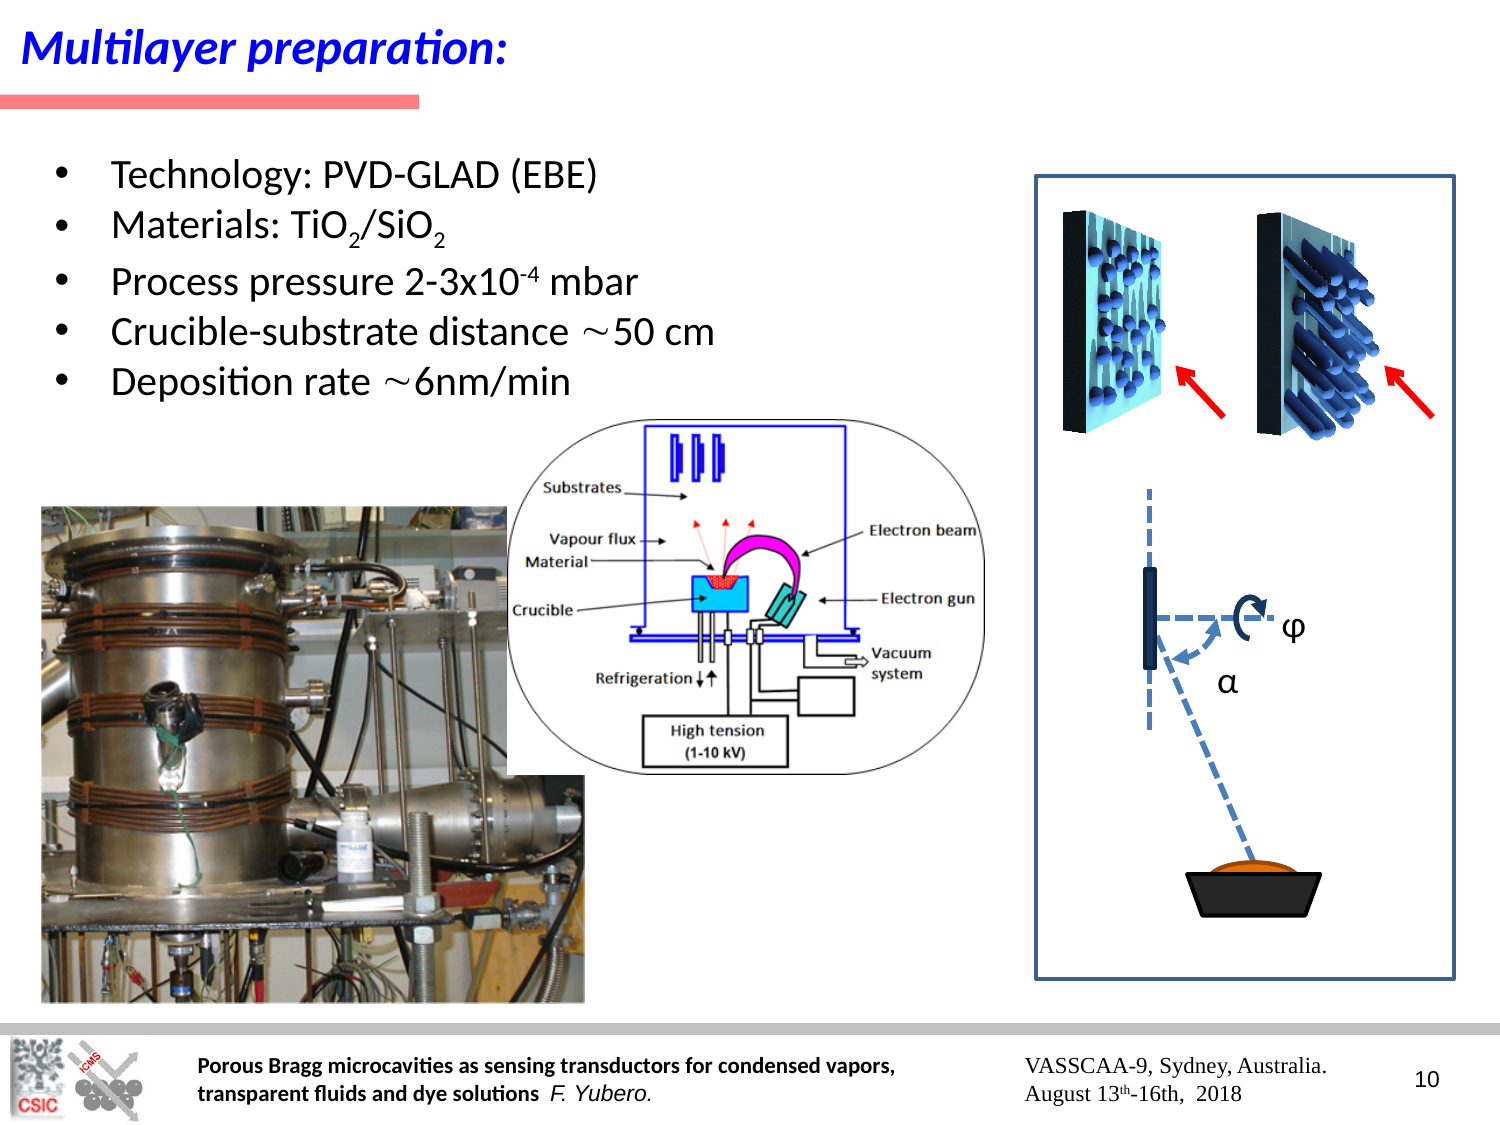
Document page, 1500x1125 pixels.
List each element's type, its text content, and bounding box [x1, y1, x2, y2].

text_box Technology: PVD-GLAD (EBE) Materials: TiO2/SiO2 Process pressure 2-3x10-4 mbar Crucible-substrate distance 50 cm Deposition rate 6nm/min [39, 139, 731, 412]
picture [64, 1035, 148, 1125]
text_box Multilayer preparation: [5, 7, 1265, 82]
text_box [1035, 175, 1455, 980]
picture [41, 419, 986, 1004]
